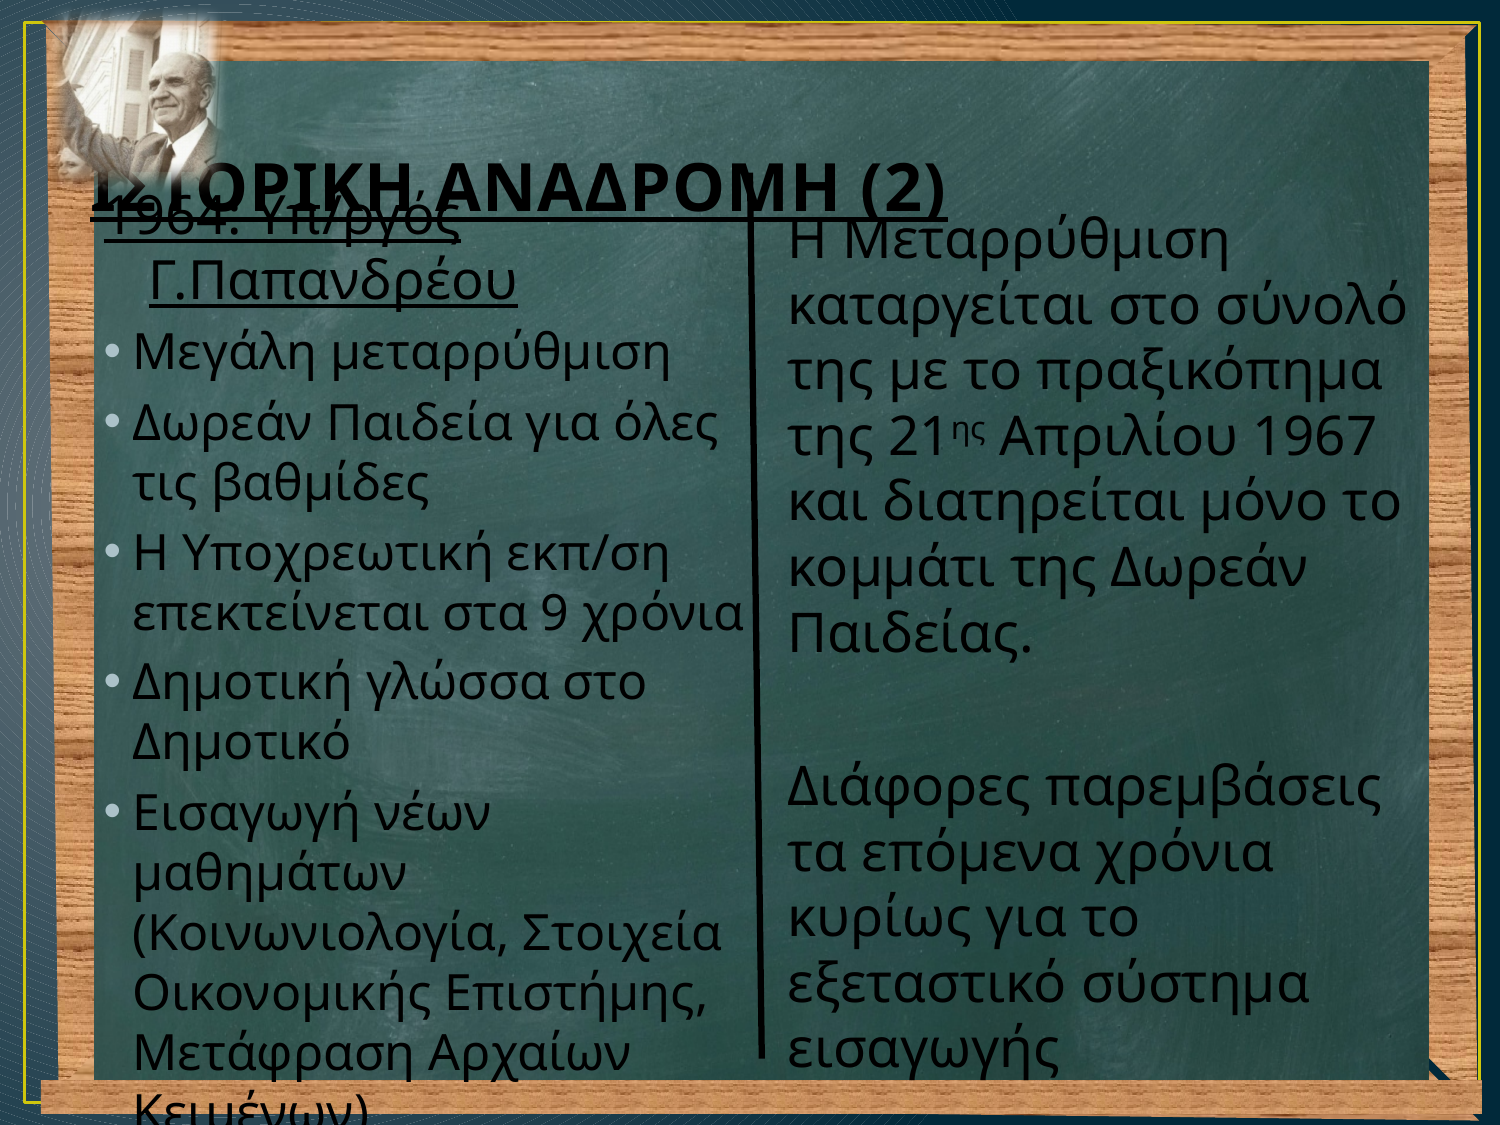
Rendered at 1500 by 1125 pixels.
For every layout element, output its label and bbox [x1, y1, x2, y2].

picture [40, 3, 231, 197]
text_box [0, 0, 1500, 1125]
text_box [749, 172, 762, 1059]
